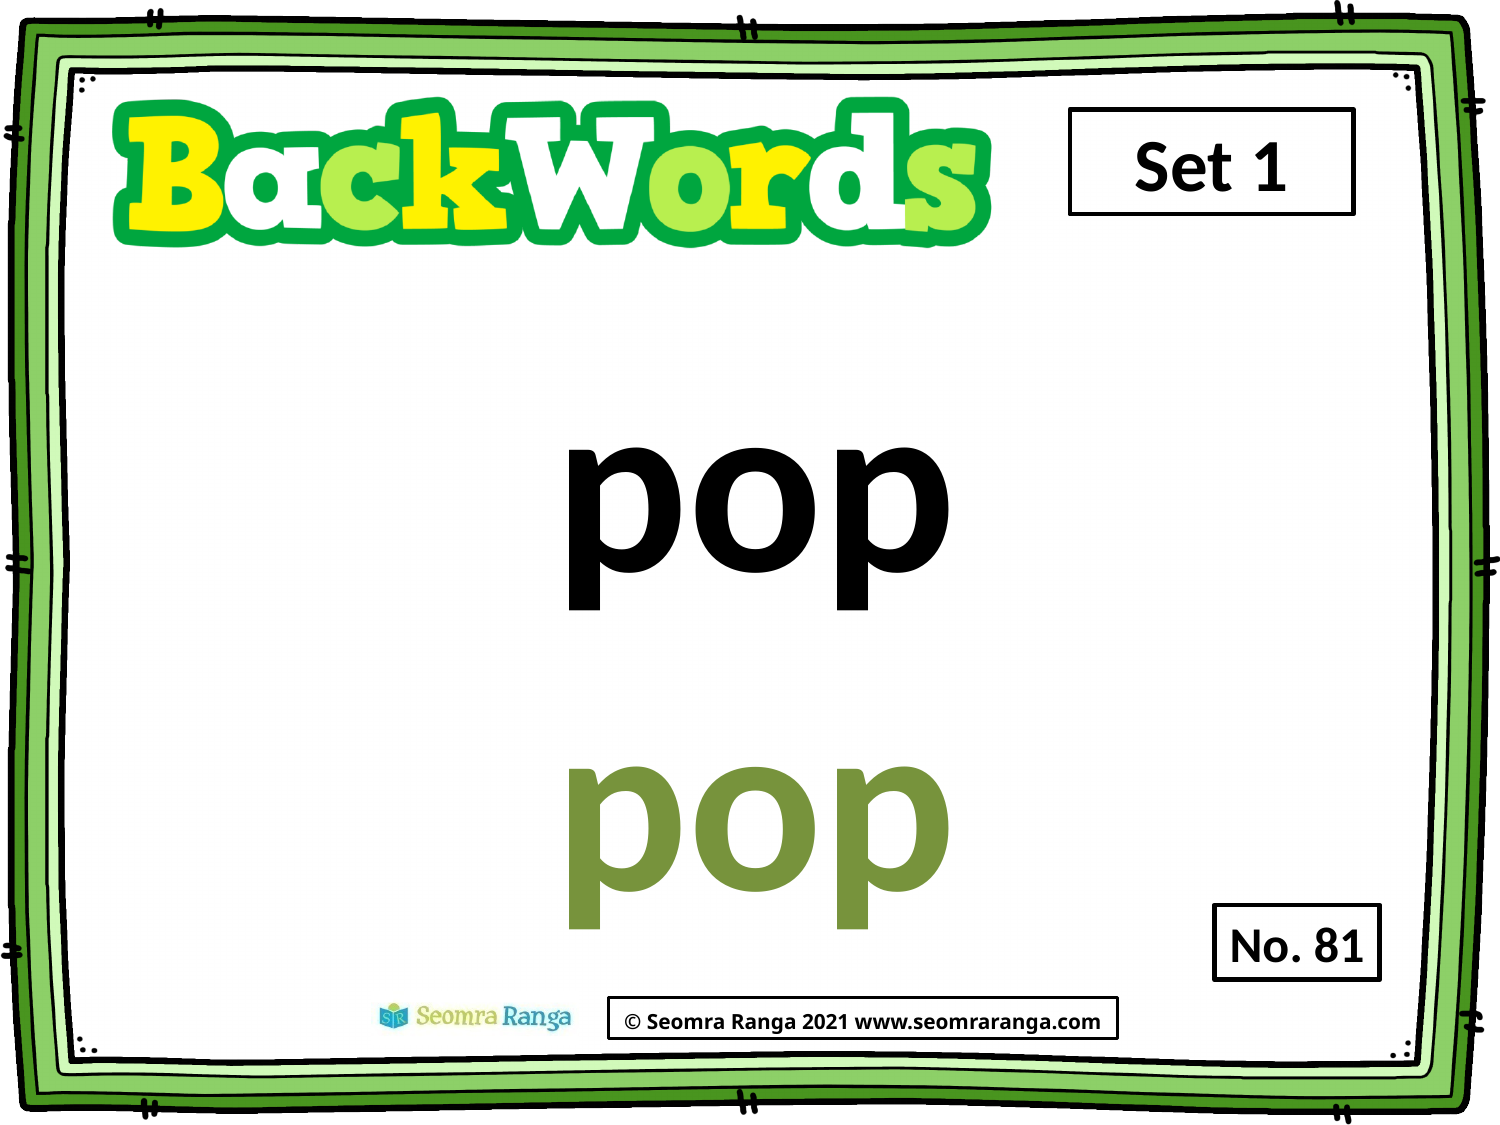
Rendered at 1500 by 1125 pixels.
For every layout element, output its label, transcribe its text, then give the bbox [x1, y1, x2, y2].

picture [0, 0, 1500, 1125]
text_box No. 81 [1214, 905, 1380, 980]
text_box pop [501, 632, 1010, 948]
text_box © Seomra Ranga 2021 www.seomraranga.com [608, 997, 1118, 1039]
text_box Set 1 [1069, 109, 1354, 215]
text_box pop [501, 314, 1010, 630]
